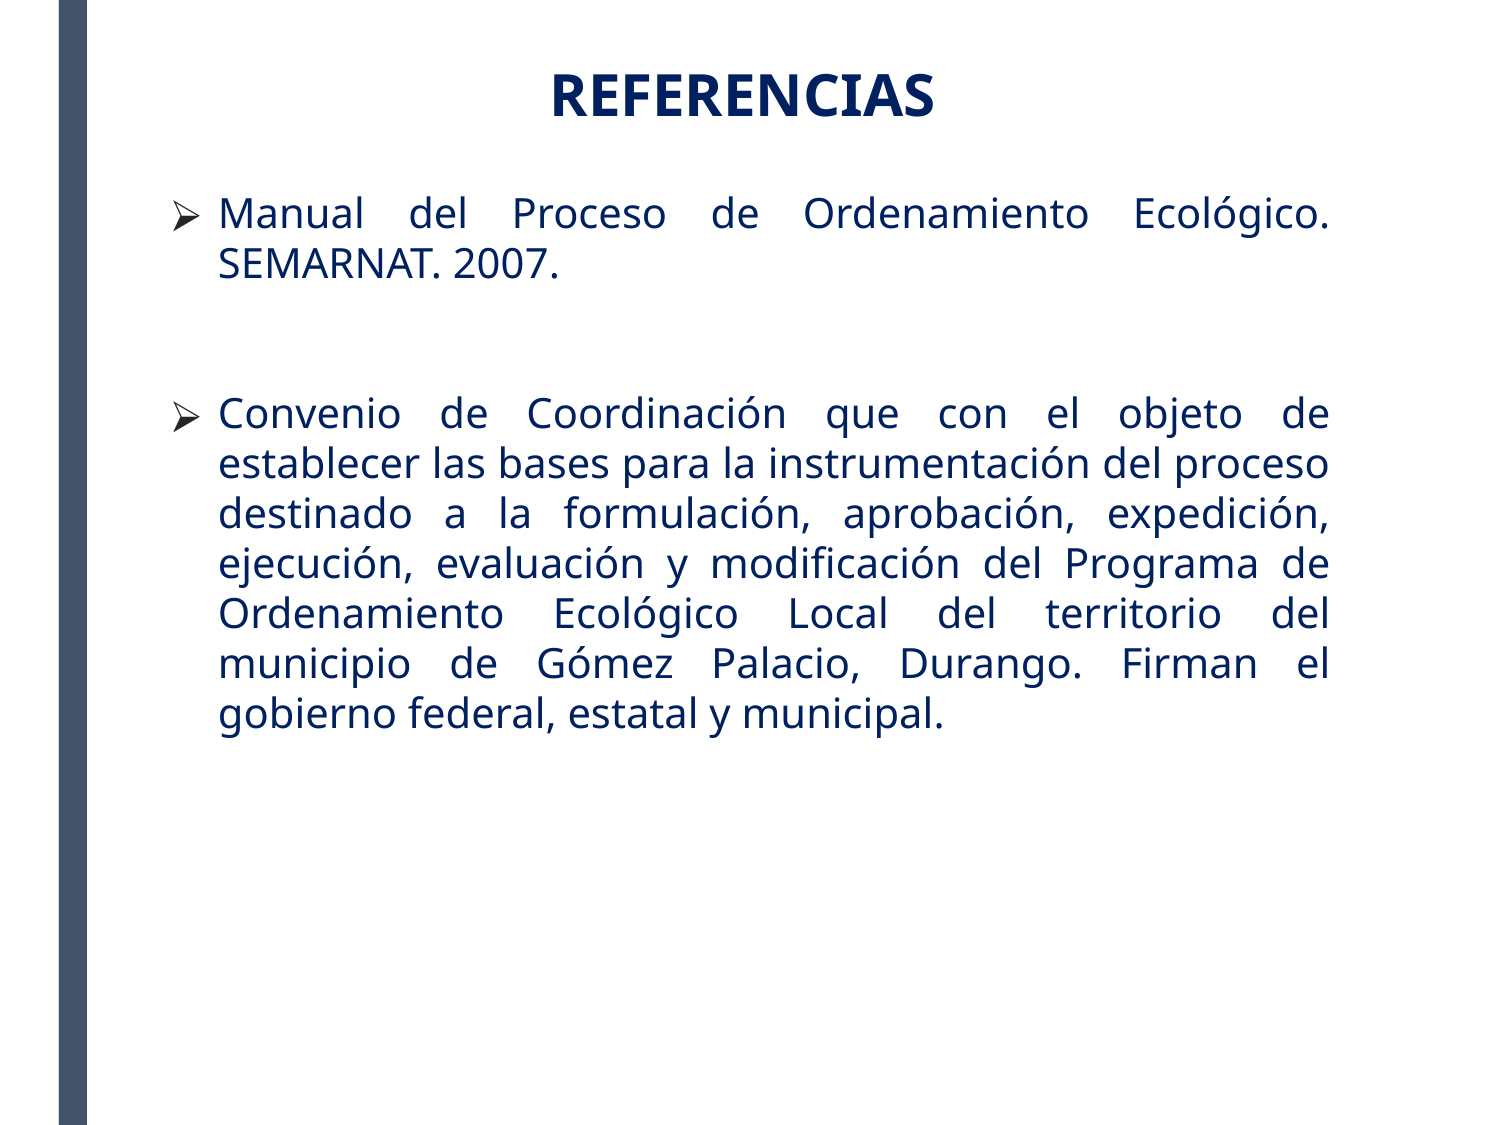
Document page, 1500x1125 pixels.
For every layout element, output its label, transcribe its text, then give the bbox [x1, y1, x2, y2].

text_box Manual del Proceso de Ordenamiento Ecológico. SEMARNAT. 2007. Convenio de Coordinación que con el objeto de establecer las bases para la instrumentación del proceso destinado a la formulación, aprobación, expedición, ejecución, evaluación y modificación del Programa de Ordenamiento Ecológico Local del territorio del municipio de Gómez Palacio, Durango. Firman el gobierno federal, estatal y municipal. [155, 179, 1346, 820]
text_box REFERENCIAS [529, 50, 971, 136]
